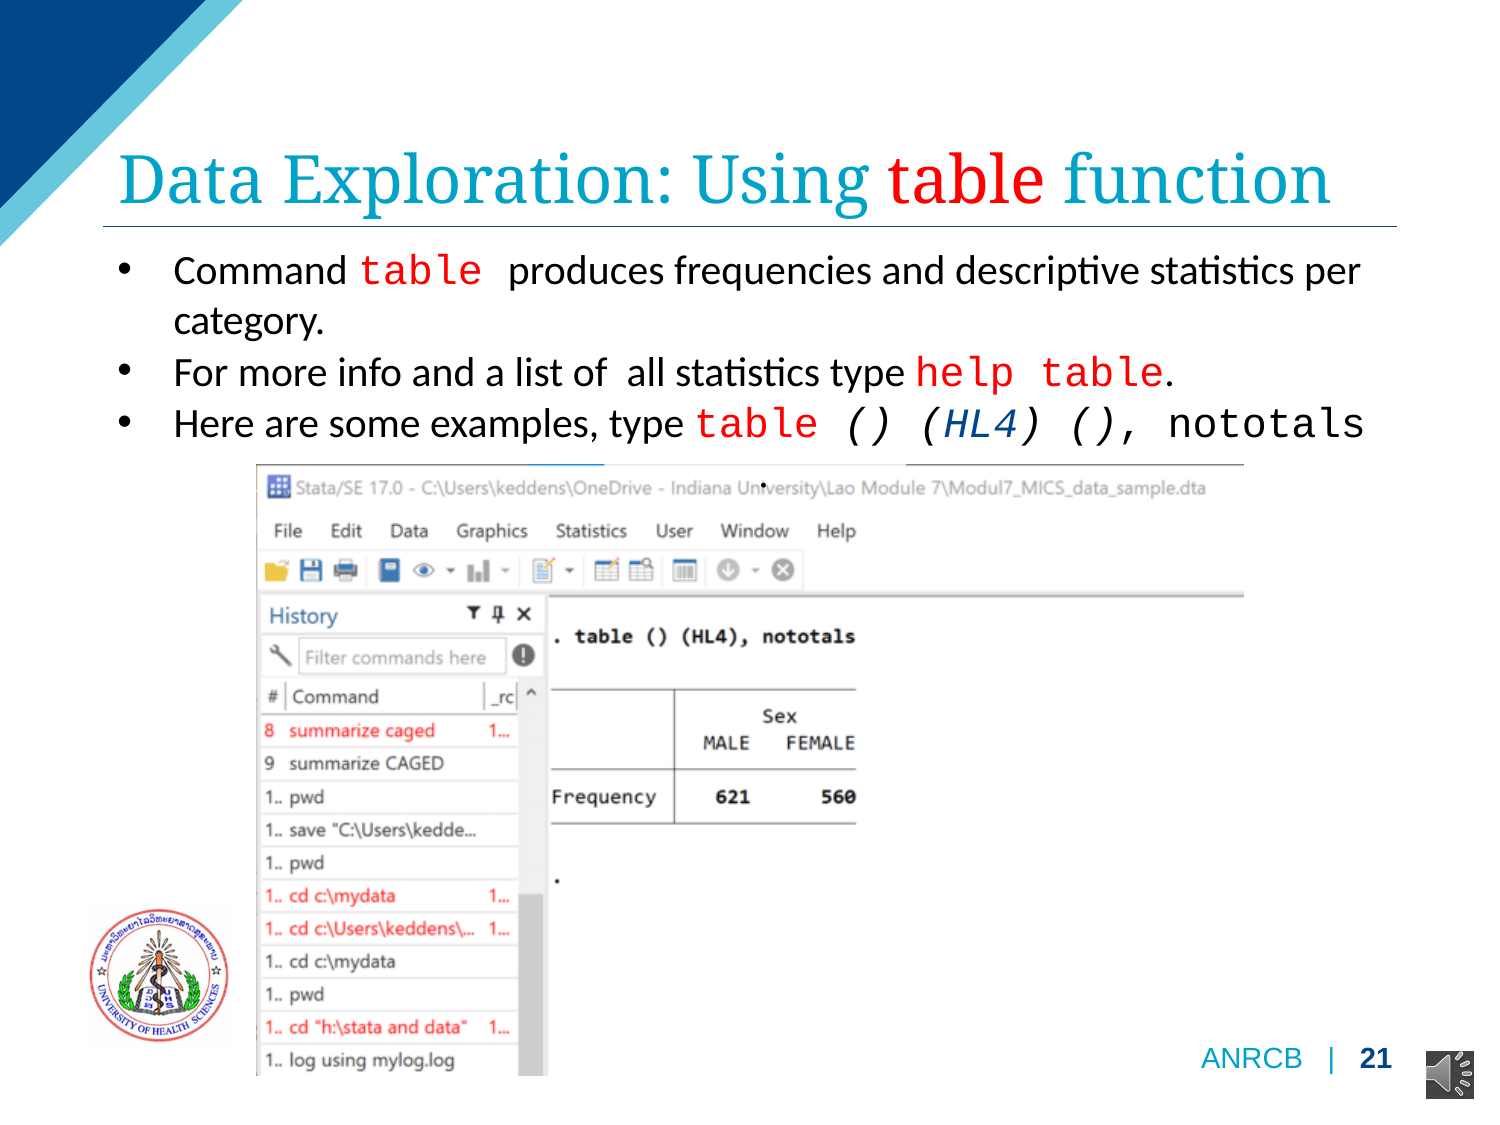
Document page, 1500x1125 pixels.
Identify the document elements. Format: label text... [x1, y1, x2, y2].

slide_number ANRCB | 21 [1244, 1041, 1408, 1073]
picture [256, 464, 1244, 1076]
picture [83, 903, 234, 1048]
text_box Command table produces frequencies and descriptive statistics per category. For more info and a list of all statistics type help table. Here are some examples, type table () (HL4) (), nototals . [115, 241, 1457, 497]
title Data Exploration: Using table function [103, 93, 1397, 226]
picture [1424, 1049, 1475, 1100]
